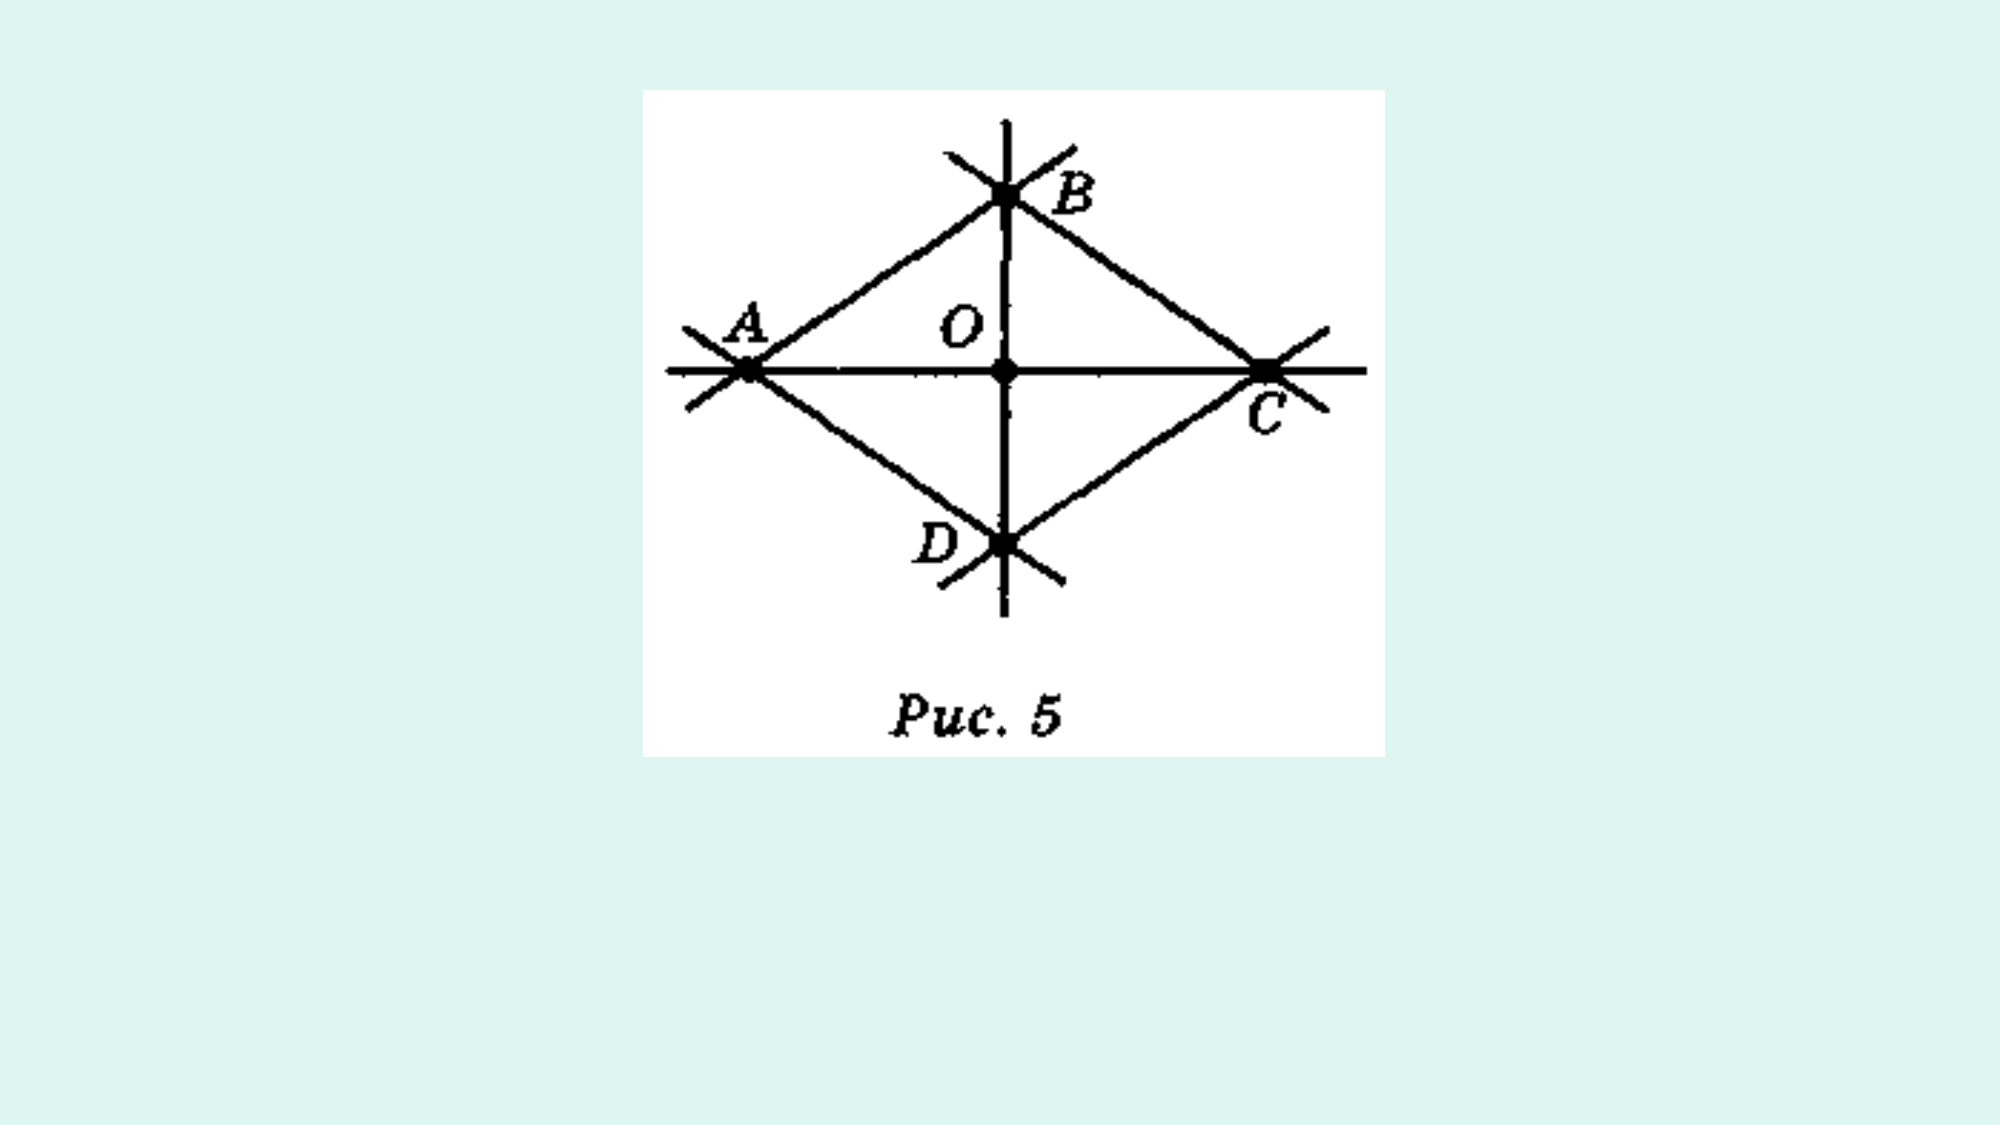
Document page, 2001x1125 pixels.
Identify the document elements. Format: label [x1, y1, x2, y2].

list [642, 90, 1385, 757]
